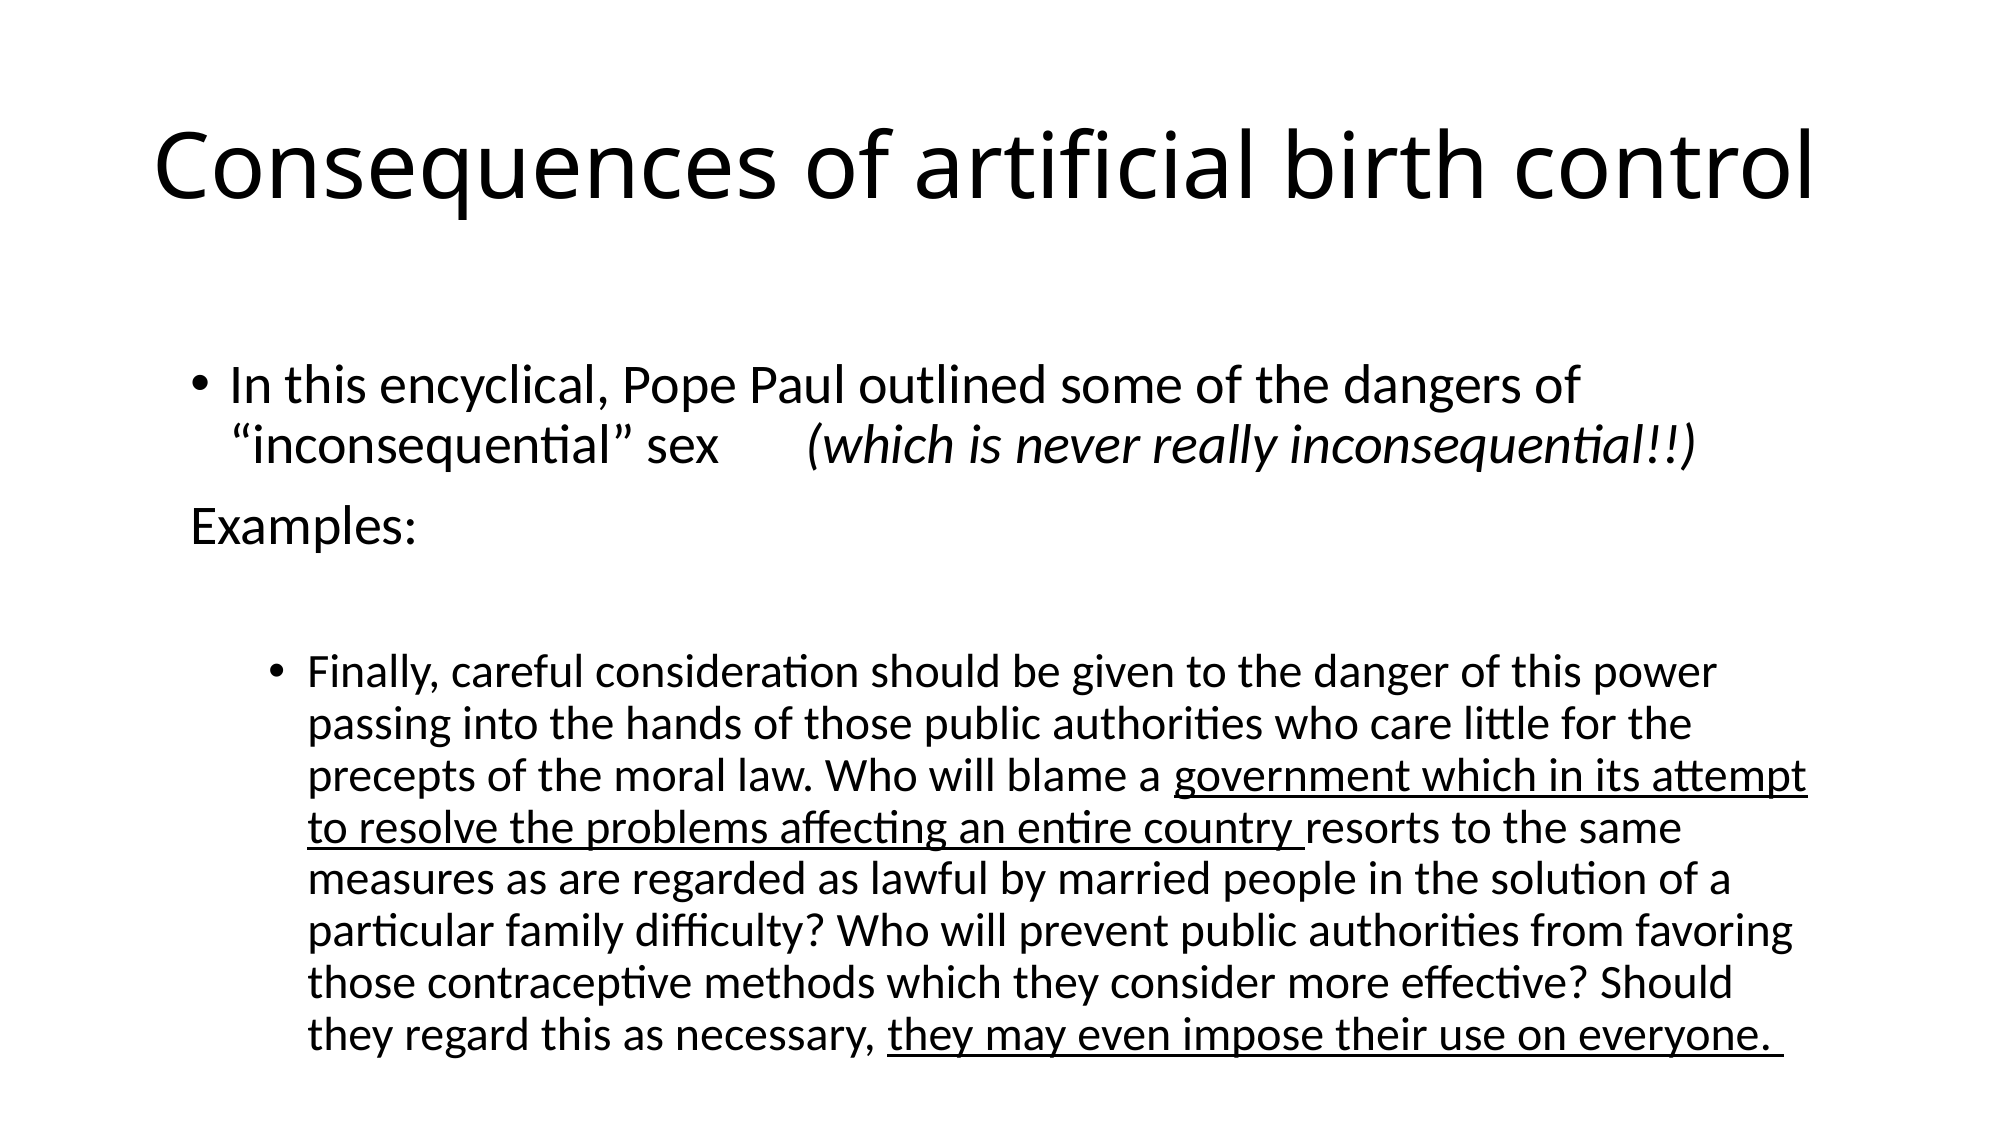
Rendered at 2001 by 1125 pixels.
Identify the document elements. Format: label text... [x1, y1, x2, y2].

title Consequences of artificial birth control [137, 59, 1863, 278]
list In this encyclical, Pope Paul outlined some of the dangers of “inconsequential” sex (which is never really inconsequential!!) Examples: Finally, careful consideration should be given to the danger of this power passing into the hands of those public authorities who care little for the precepts of the moral law. Who will blame a government which in its attempt to resolve the problems affecting an entire country resorts to the same measures as are regarded as lawful by married people in the solution of a particular family difficulty? Who will prevent public authorities from favoring those contraceptive methods which they consider more effective? Should they regard this as necessary, they may even impose their use on everyone. [175, 348, 1826, 1125]
